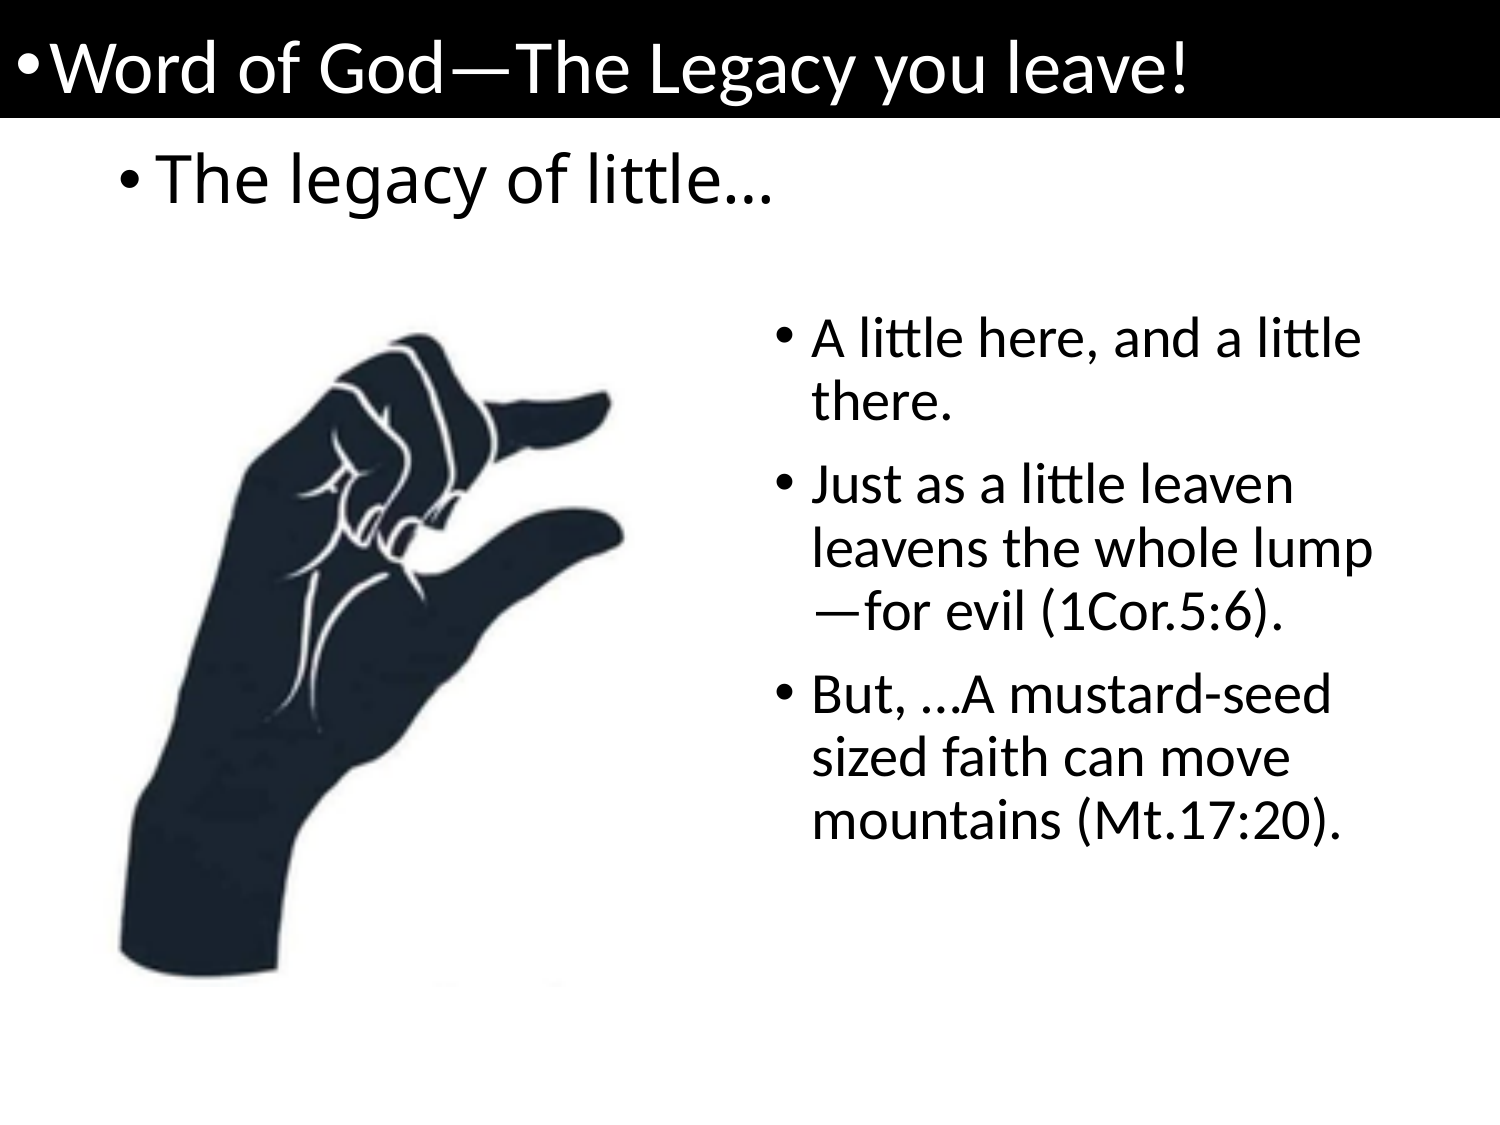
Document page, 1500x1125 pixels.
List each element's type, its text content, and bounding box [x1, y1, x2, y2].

text_box Word of God—The Legacy you leave! [0, 0, 1500, 118]
list A little here, and a little there. Just as a little leaven leavens the whole lump—for evil (1Cor.5:6). But, …A mustard-seed sized faith can move mountains (Mt.17:20). [759, 299, 1397, 1125]
picture [62, 301, 659, 987]
list The legacy of little… [103, 138, 1397, 280]
